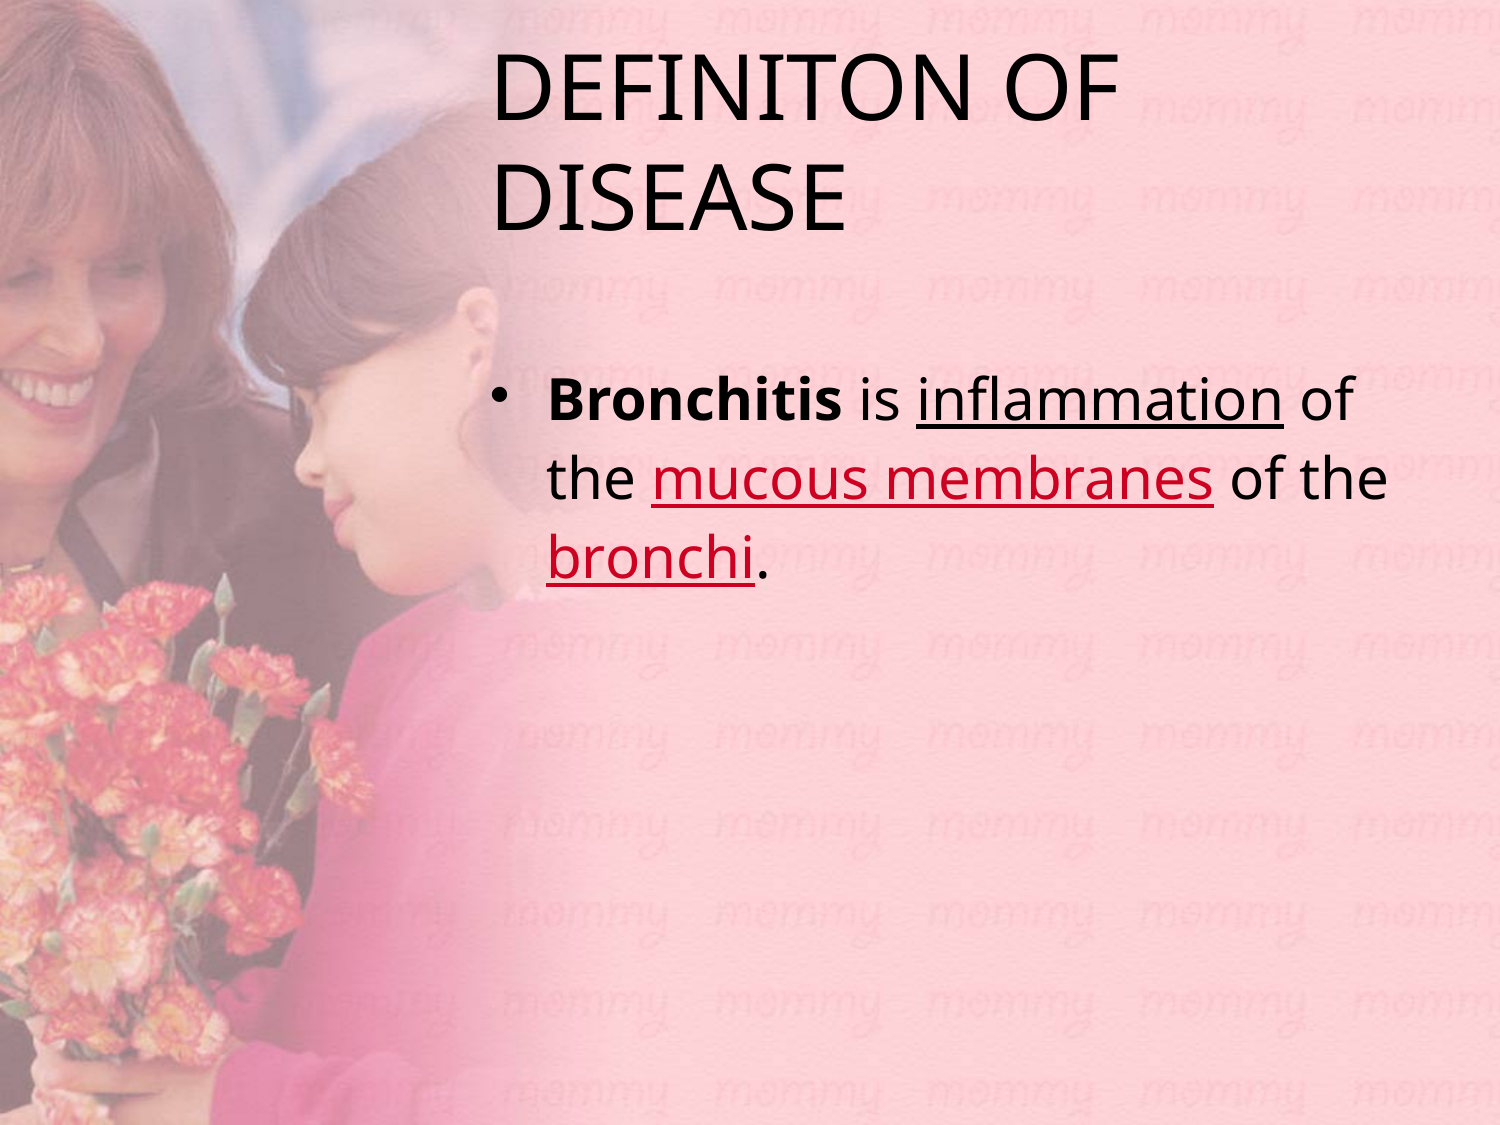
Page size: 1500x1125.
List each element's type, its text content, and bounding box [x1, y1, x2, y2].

picture [0, 0, 1500, 1125]
list Bronchitis is inflammation of the mucous membranes of the bronchi. [474, 262, 1488, 1088]
title DEFINITON OF DISEASE [474, 44, 1488, 233]
